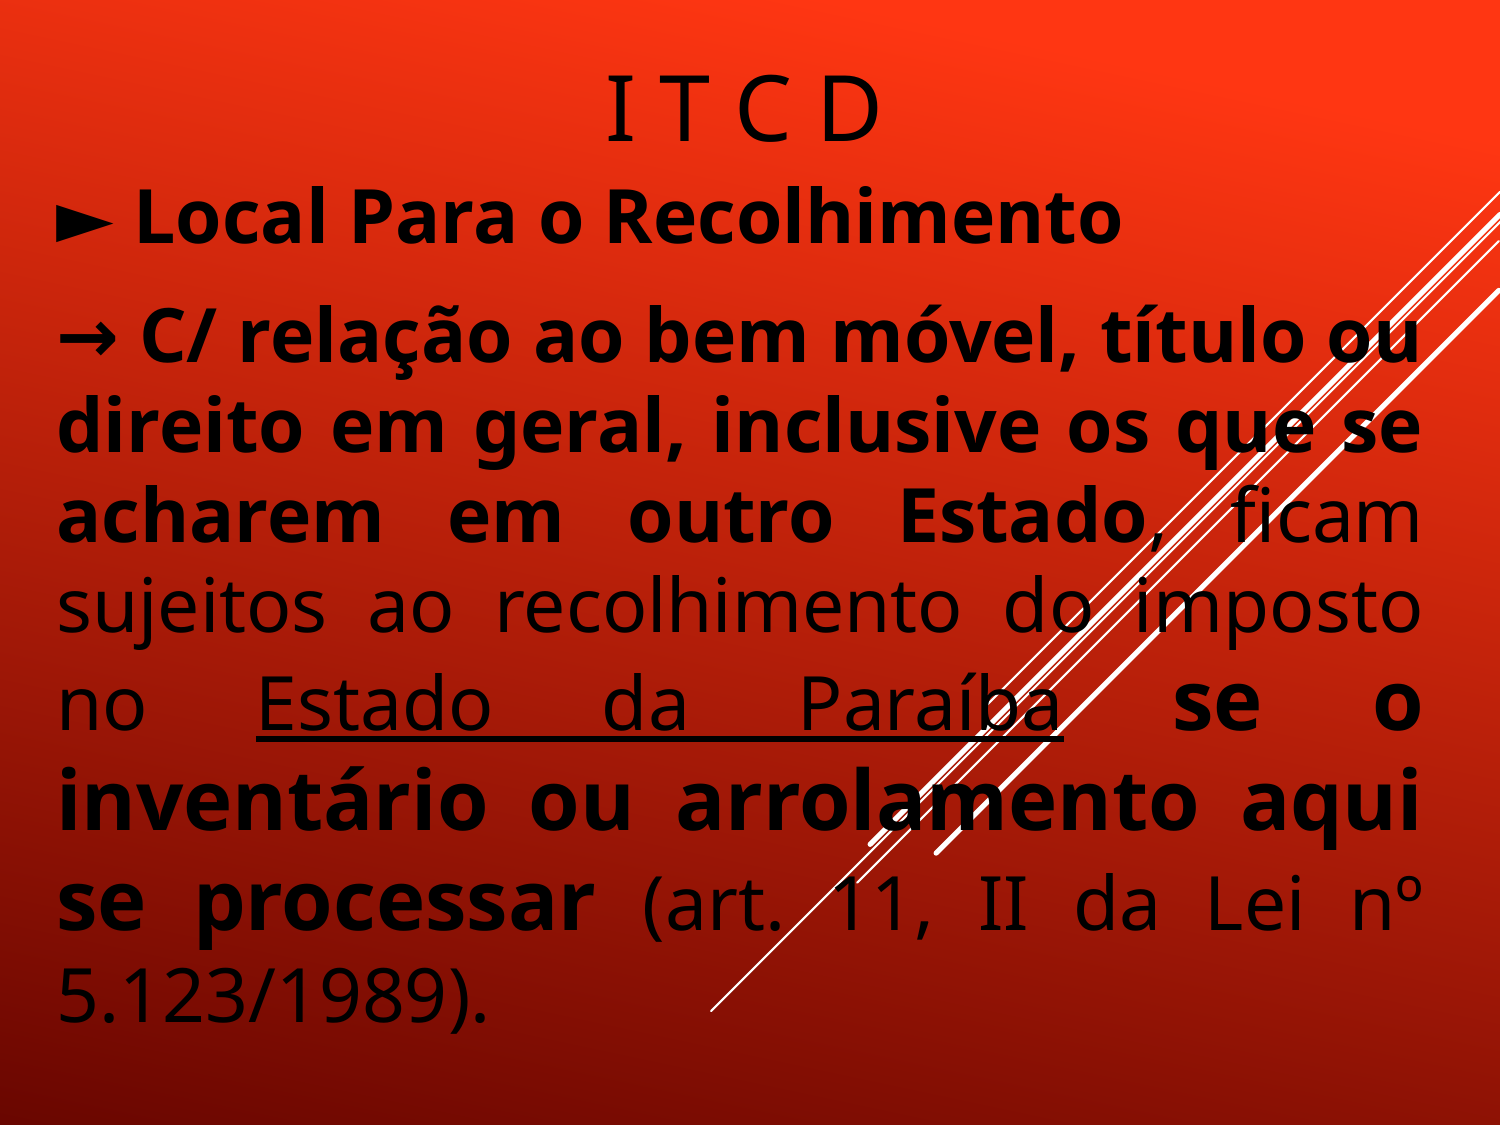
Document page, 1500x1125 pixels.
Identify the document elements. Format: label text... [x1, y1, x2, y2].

title I T C D [100, 54, 1389, 160]
subtitle ► Local Para o Recolhimento → C/ relação ao bem móvel, título ou direito em geral, inclusive os que se acharem em outro Estado, ficam sujeitos ao recolhimento do imposto no Estado da Paraíba se o inventário ou arrolamento aqui se processar (art. 11, II da Lei nº 5.123/1989). [41, 160, 1447, 1059]
